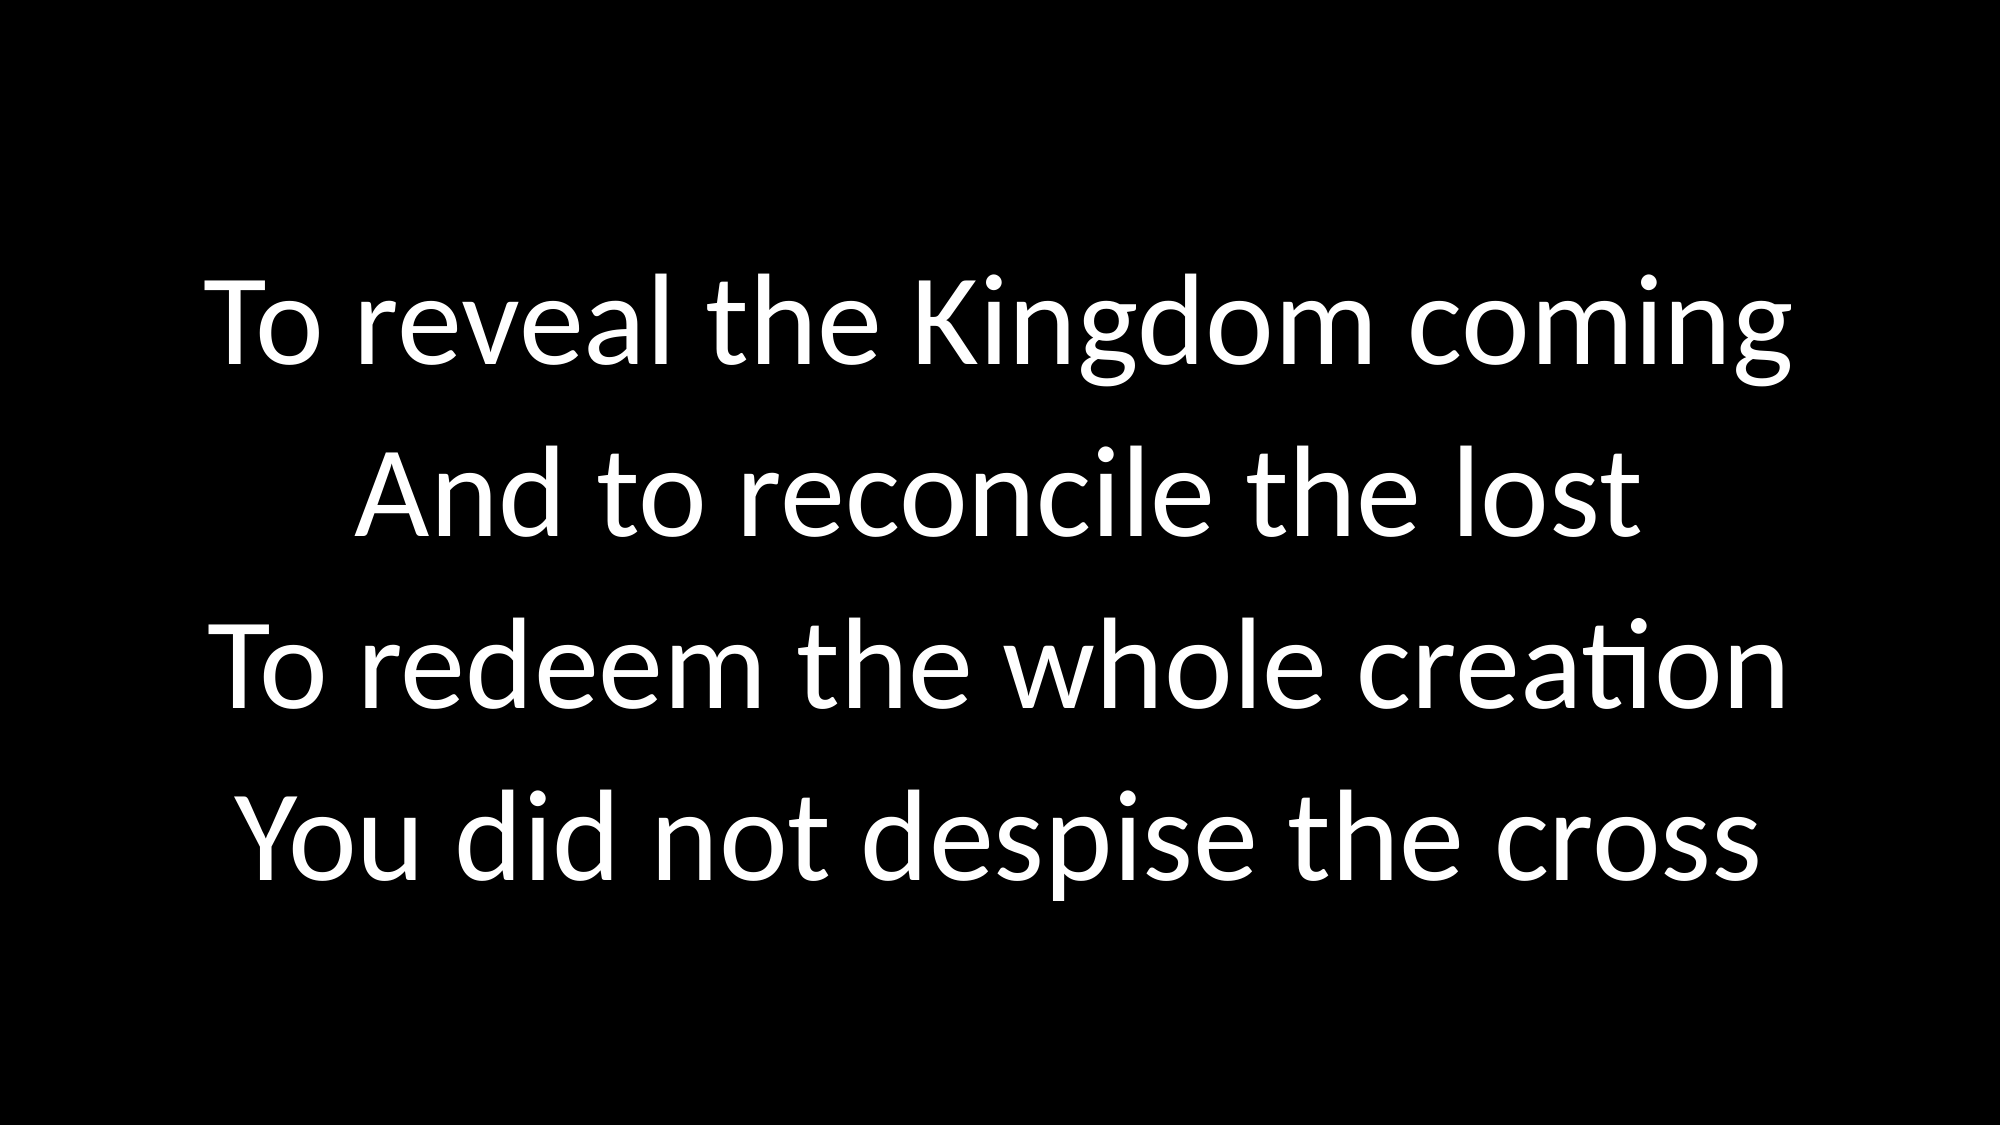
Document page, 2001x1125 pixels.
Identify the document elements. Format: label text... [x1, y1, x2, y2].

list To reveal the Kingdom coming And to reconcile the lost To redeem the whole creation You did not despise the cross [0, 0, 2000, 1125]
